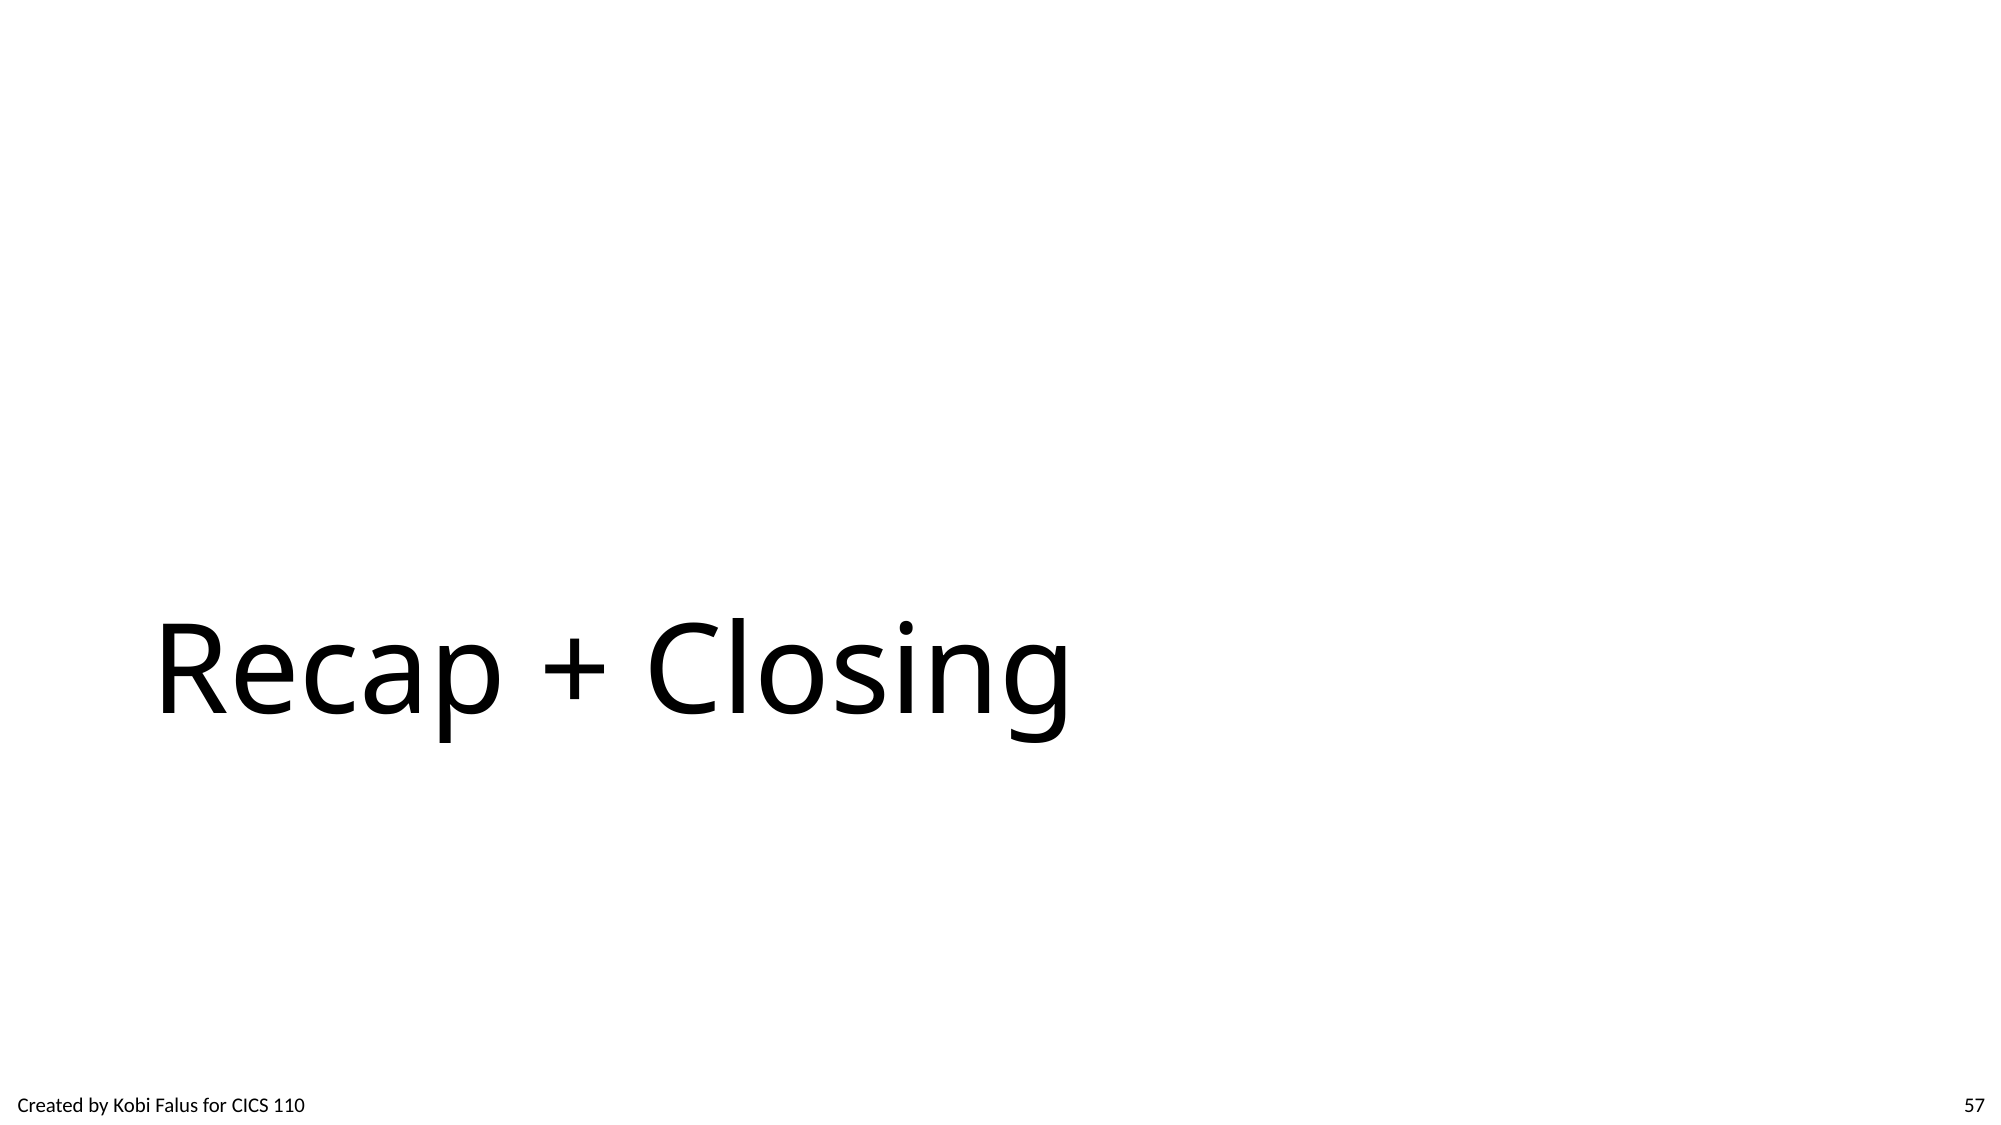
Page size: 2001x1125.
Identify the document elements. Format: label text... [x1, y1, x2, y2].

title Recap + Closing [136, 280, 1862, 749]
